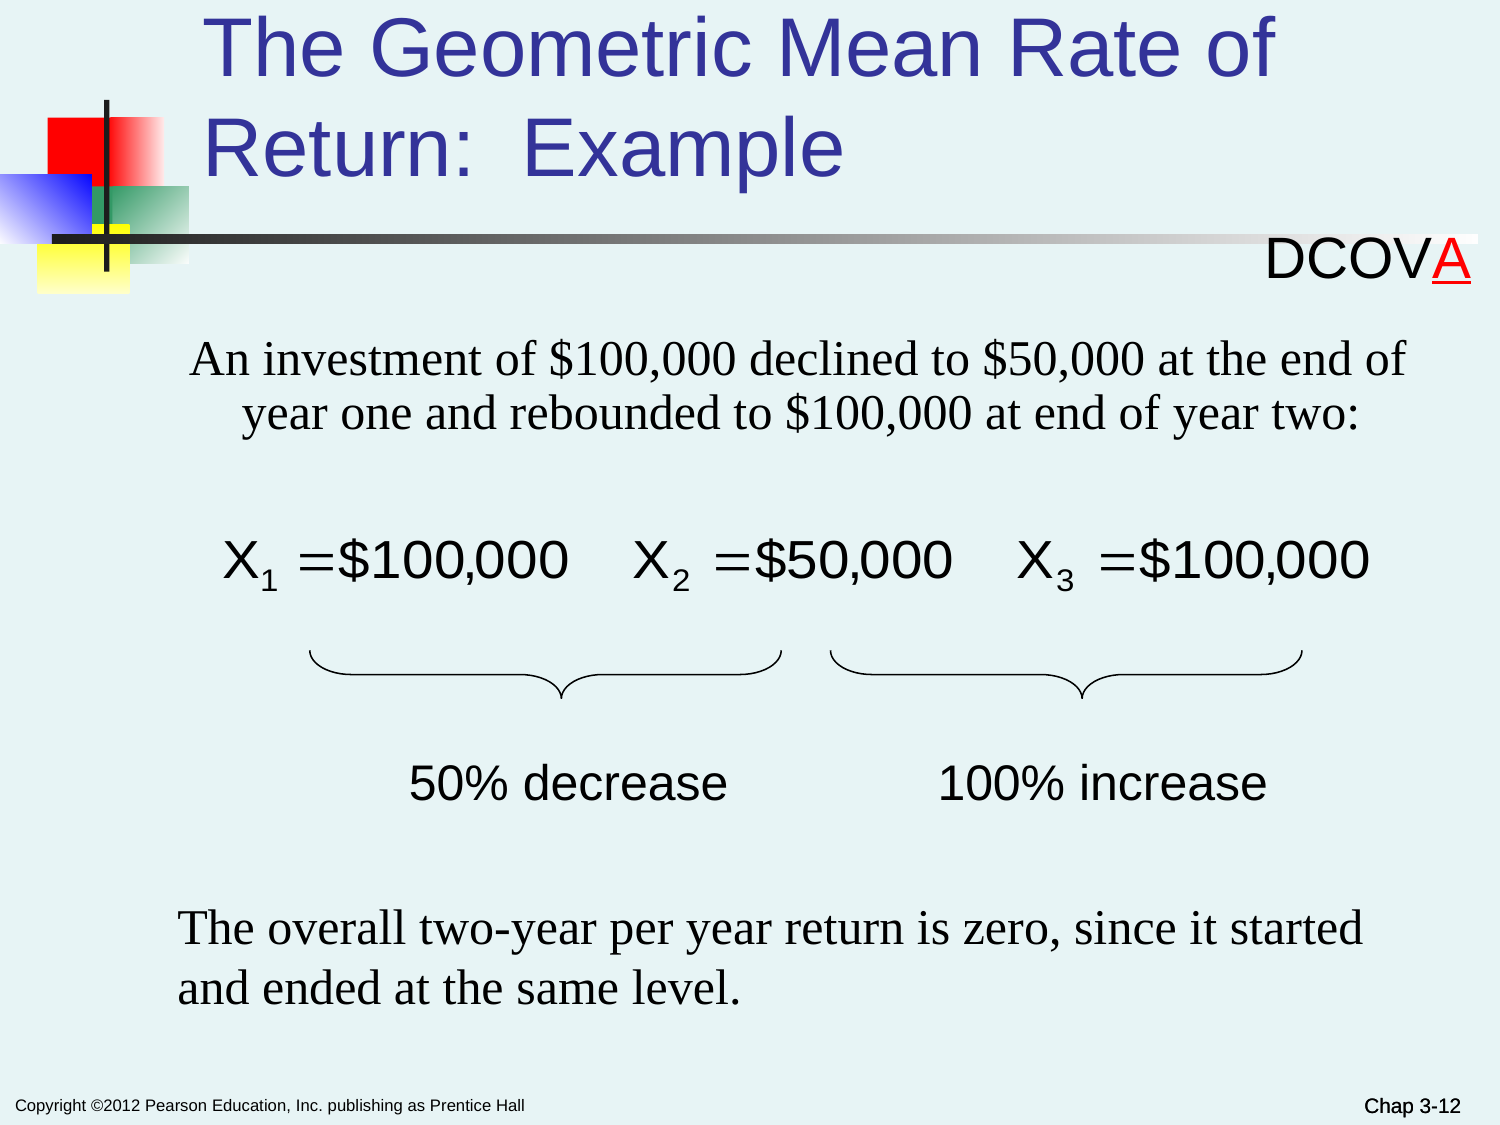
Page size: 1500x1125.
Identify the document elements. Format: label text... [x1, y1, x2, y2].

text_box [212, 524, 1379, 819]
title The Geometric Mean Rate of Return: Example [188, 37, 1401, 201]
text_box DCOVA [1249, 212, 1486, 298]
text_box Chap 3-12 [1125, 1071, 1475, 1125]
list An investment of $100,000 declined to $50,000 at the end of year one and rebounded to $100,000 at end of year two: [174, 324, 1426, 476]
footer Copyright ©2012 Pearson Education, Inc. publishing as Prentice Hall [0, 1087, 938, 1125]
text_box The overall two-year per year return is zero, since it started and ended at the same level. [162, 887, 1438, 1023]
